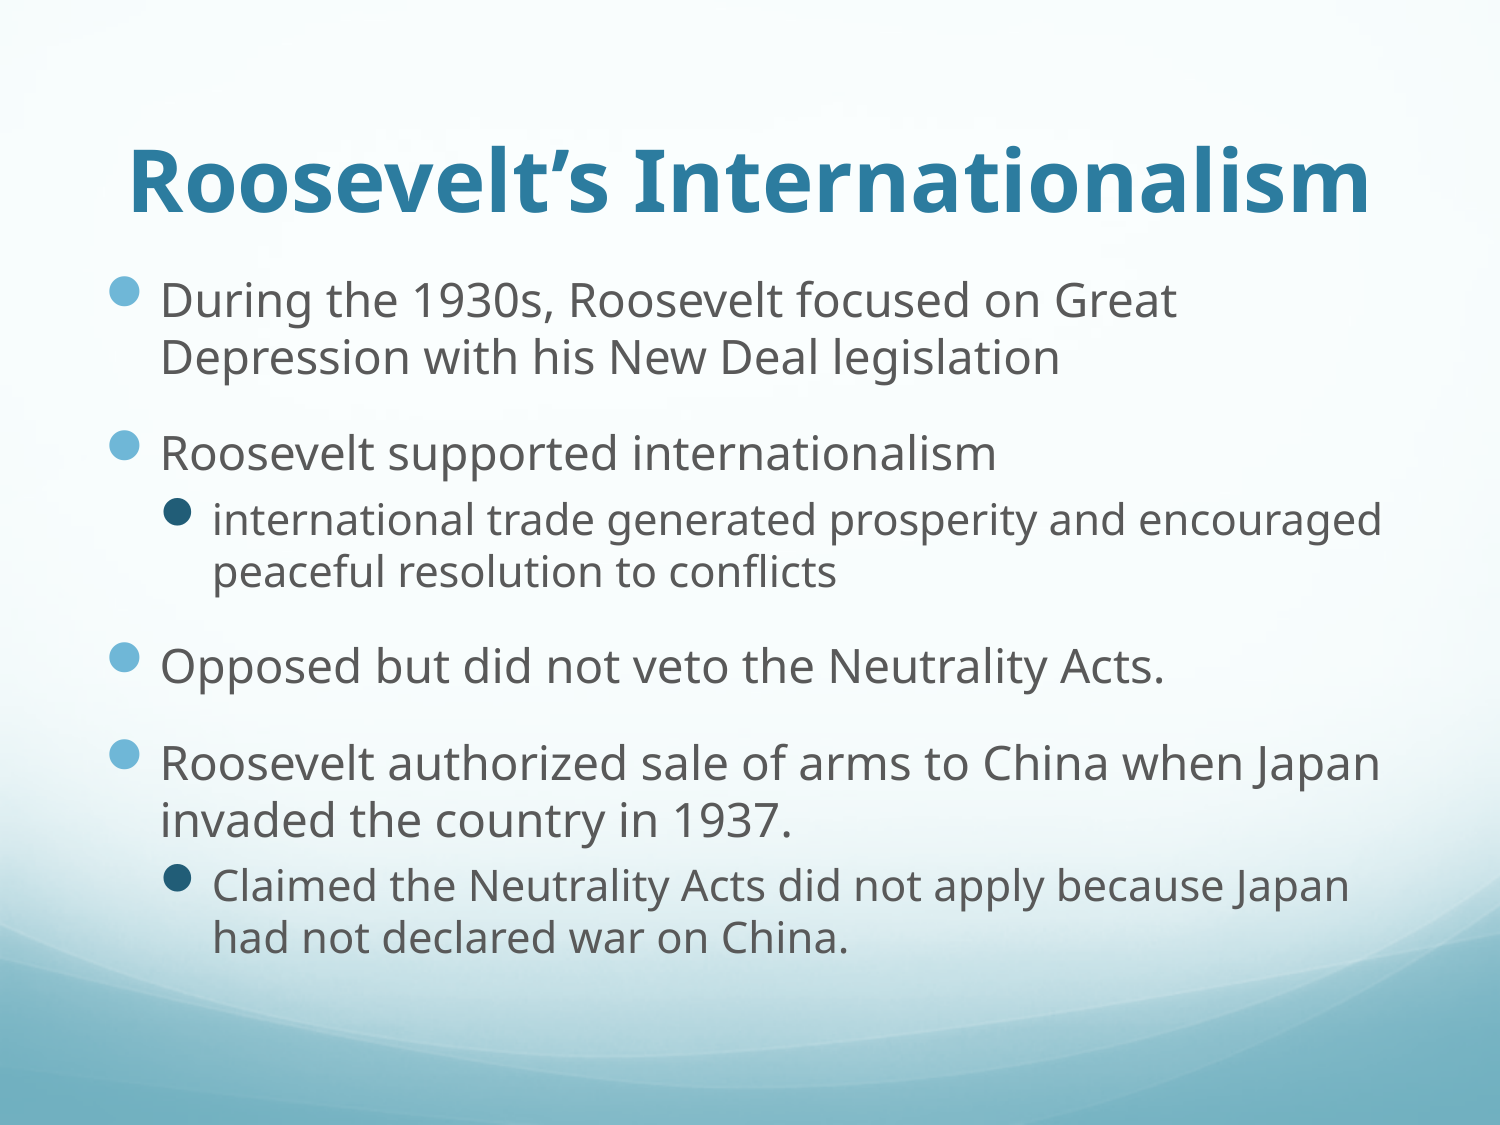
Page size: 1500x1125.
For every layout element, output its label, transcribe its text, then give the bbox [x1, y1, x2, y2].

list During the 1930s, Roosevelt focused on Great Depression with his New Deal legislation Roosevelt supported internationalism international trade generated prosperity and encouraged peaceful resolution to conflicts Opposed but did not veto the Neutrality Acts. Roosevelt authorized sale of arms to China when Japan invaded the country in 1937. Claimed the Neutrality Acts did not apply because Japan had not declared war on China. [90, 262, 1410, 975]
title Roosevelt’s Internationalism [90, 17, 1410, 237]
